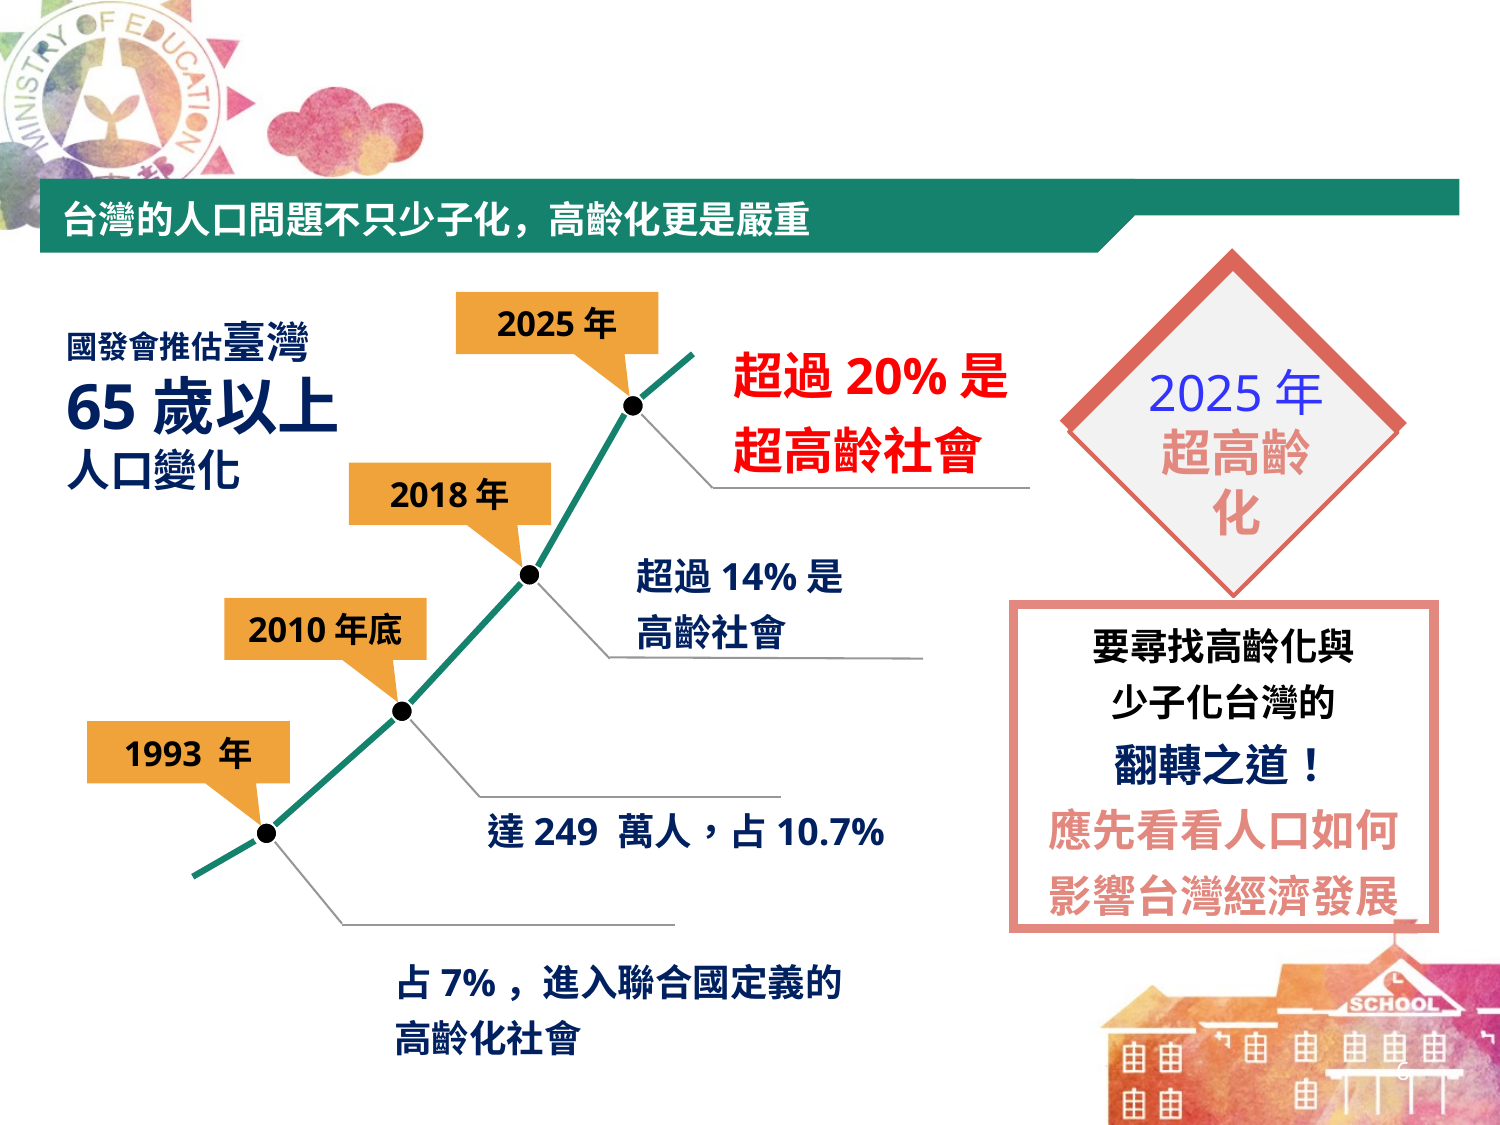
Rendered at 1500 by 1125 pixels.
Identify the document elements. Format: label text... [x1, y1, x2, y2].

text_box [641, 414, 713, 489]
text_box 超過20%是 超高齡社會 [718, 321, 1106, 487]
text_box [274, 719, 394, 826]
text_box 2018年 [346, 460, 532, 570]
text_box [252, 819, 281, 843]
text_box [641, 353, 694, 398]
text_box 要尋找高齡化與 少子化台灣的 翻轉之道！ 應先看看人口如何 影響台灣經濟發展 [1013, 604, 1435, 929]
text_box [274, 841, 343, 924]
text_box 2025年 [453, 289, 661, 399]
slide_number 5 [1074, 1042, 1425, 1103]
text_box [537, 413, 625, 567]
picture [0, 0, 1500, 1125]
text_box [410, 582, 522, 704]
text_box [515, 560, 544, 589]
text_box 達249 萬人，占10.7% [472, 788, 941, 860]
text_box [619, 391, 647, 420]
text_box [37, 176, 1137, 255]
text_box 國發會推估臺灣 65歲以上 人口變化 [51, 307, 355, 503]
text_box 台灣的人口問題不只少子化，高齡化更是嚴重 [46, 193, 1156, 249]
text_box 超過14%是 高齡社會 [621, 534, 1112, 662]
text_box 1993 年 [85, 719, 273, 828]
text_box 2010年底 [222, 595, 405, 705]
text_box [1111, 297, 1356, 552]
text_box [537, 582, 610, 659]
text_box 占7%，進入聯合國定義的 高齡化社會 [379, 939, 896, 1068]
text_box [387, 697, 416, 726]
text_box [192, 835, 265, 877]
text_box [410, 719, 481, 798]
text_box [1137, 177, 1462, 217]
